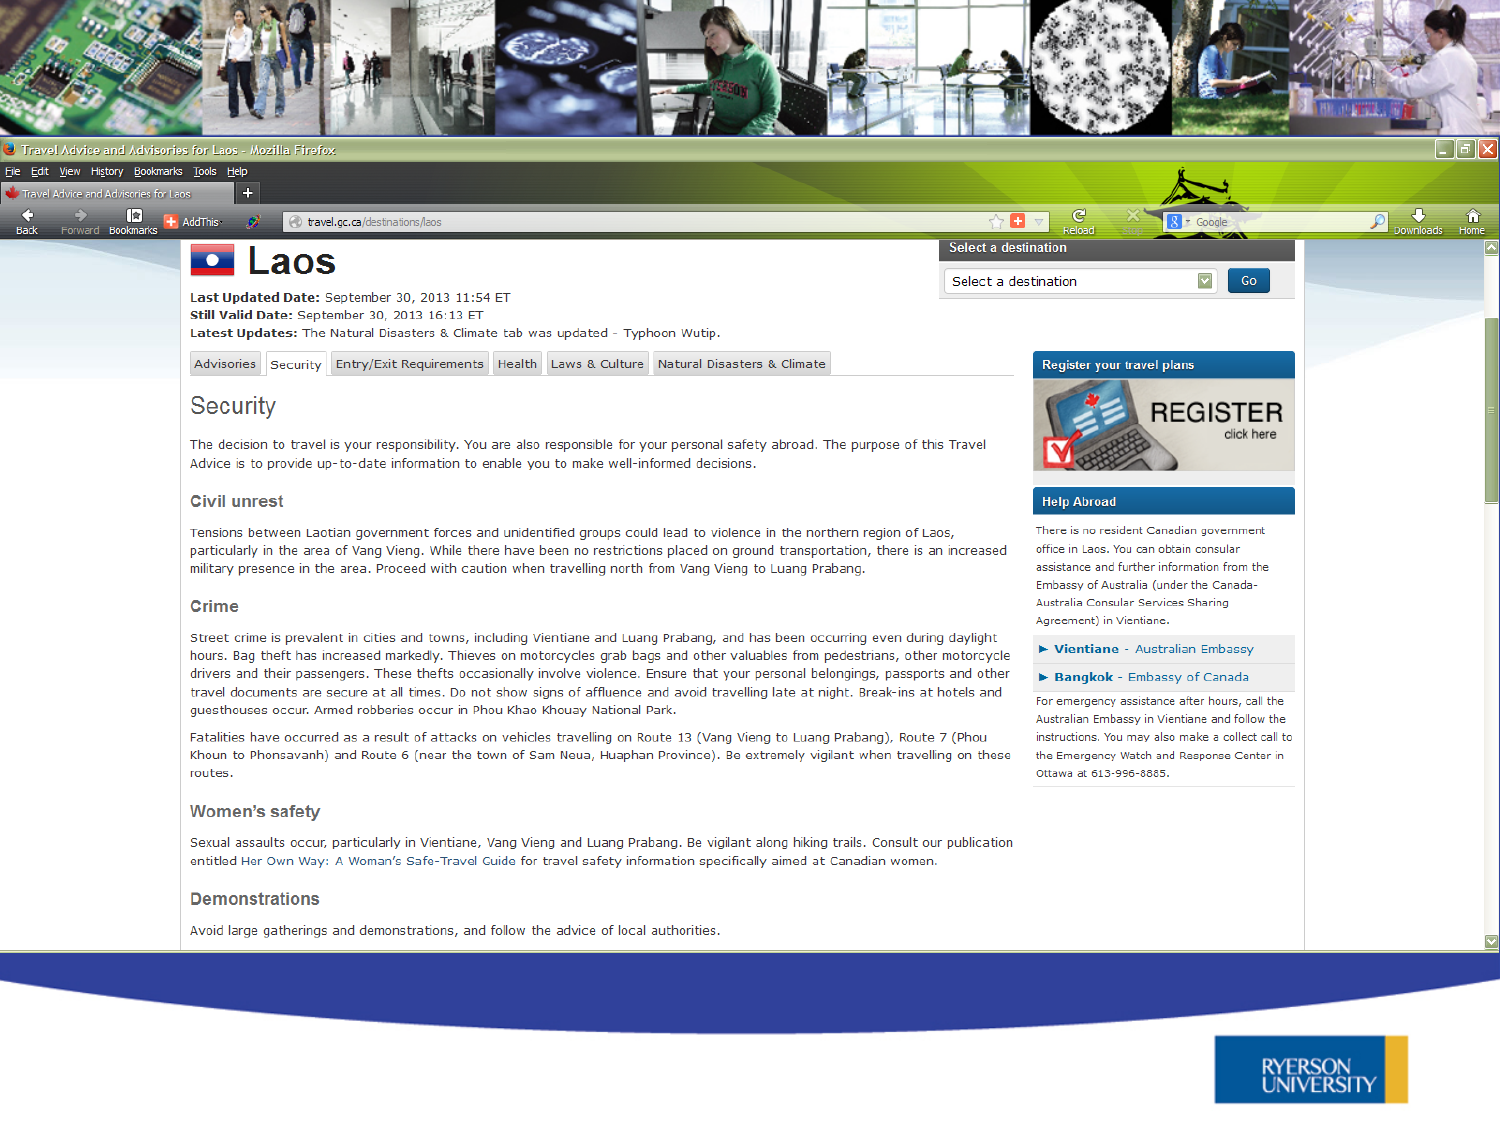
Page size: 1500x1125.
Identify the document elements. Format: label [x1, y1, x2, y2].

picture [0, 0, 1500, 136]
picture [0, 953, 1500, 1125]
list [0, 136, 1500, 953]
